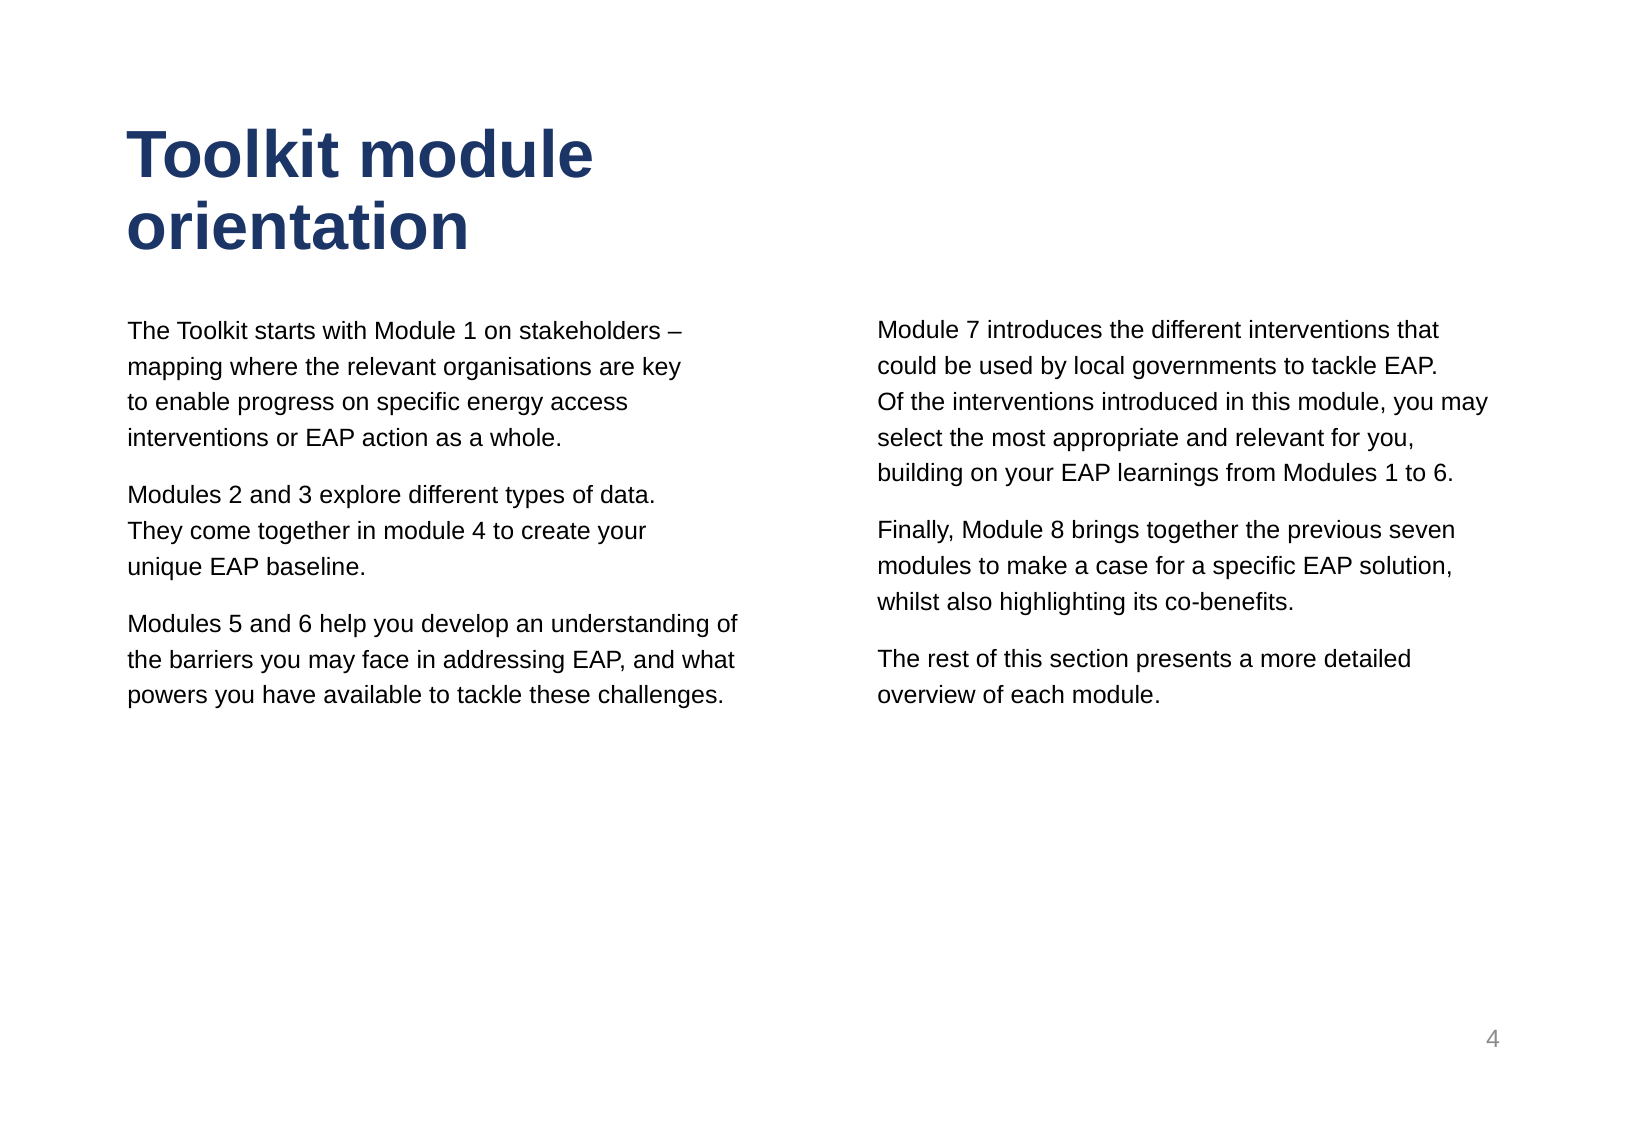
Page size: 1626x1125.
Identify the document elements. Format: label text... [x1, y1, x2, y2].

slide_number 4 [1437, 1014, 1516, 1075]
title Toolkit module orientation [111, 112, 863, 275]
list Module 7 introduces the different interventions that could be used by local governments to tackle EAP. Of the interventions introduced in this module, you may select the most appropriate and relevant for you, building on your EAP learnings from Modules 1 to 6. Finally, Module 8 brings together the previous seven modules to make a case for a specific EAP solution, whilst also highlighting its co-benefits. The rest of this section presents a more detailed overview of each module. [862, 299, 1513, 1014]
list The Toolkit starts with Module 1 on stakeholders – mapping where the relevant organisations are key to enable progress on specific energy access interventions or EAP action as a whole. Modules 2 and 3 explore different types of data. They come together in module 4 to create your unique EAP baseline. Modules 5 and 6 help you develop an understanding of the barriers you may face in addressing EAP, and what powers you have available to tackle these challenges. [112, 300, 763, 1014]
